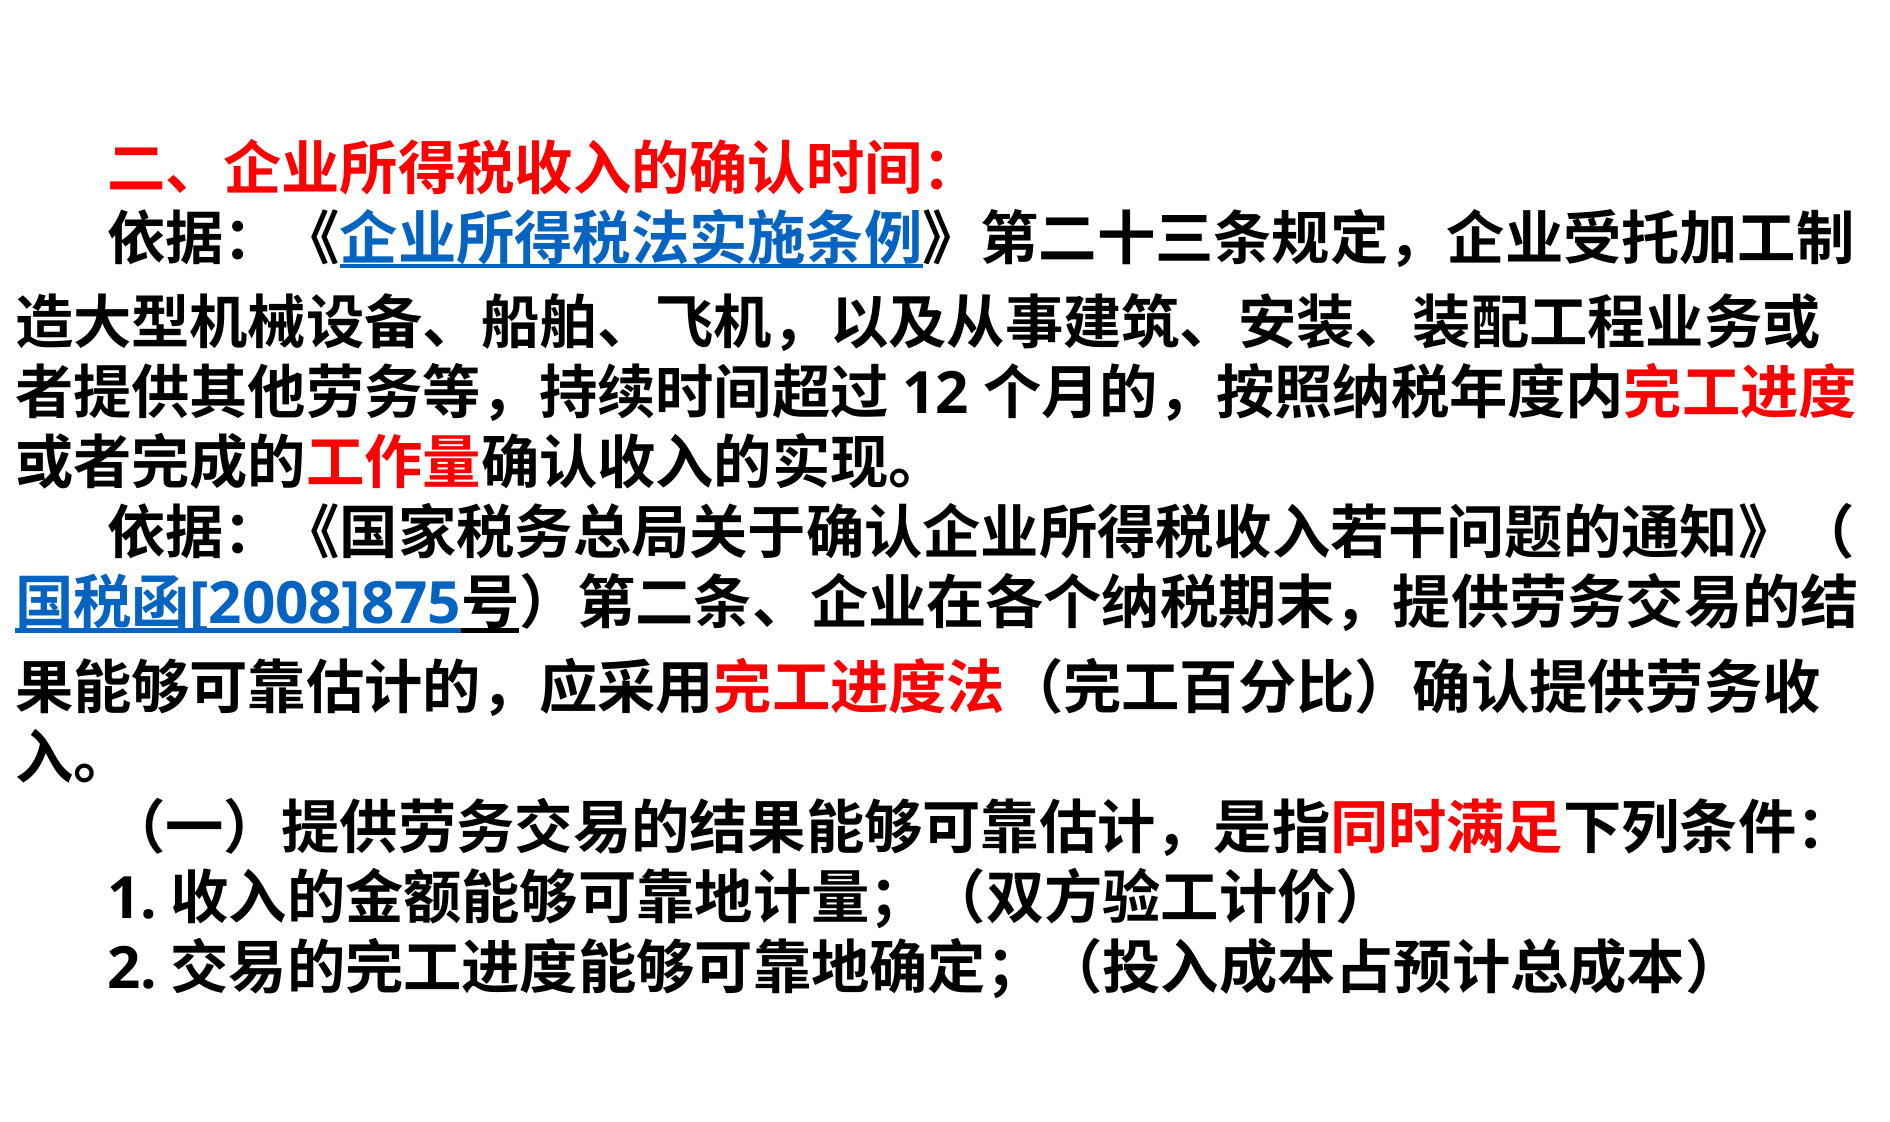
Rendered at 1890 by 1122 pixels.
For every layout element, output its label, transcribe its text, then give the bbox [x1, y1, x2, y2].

text_box 二、企业所得税收入的确认时间： 依据：《企业所得税法实施条例》第二十三条规定，企业受托加工制造大型机械设备、船舶、飞机，以及从事建筑、安装、装配工程业务或者提供其他劳务等，持续时间超过12个月的，按照纳税年度内完工进度或者完成的工作量确认收入的实现。 依据：《国家税务总局关于确认企业所得税收入若干问题的通知》（国税函[2008]875号）第二条、企业在各个纳税期末，提供劳务交易的结果能够可靠估计的，应采用完工进度法（完工百分比）确认提供劳务收入。 （一）提供劳务交易的结果能够可靠估计，是指同时满足下列条件： 1.收入的金额能够可靠地计量；（双方验工计价） 2.交易的完工进度能够可靠地确定；（投入成本占预计总成本） [0, 123, 1890, 1008]
